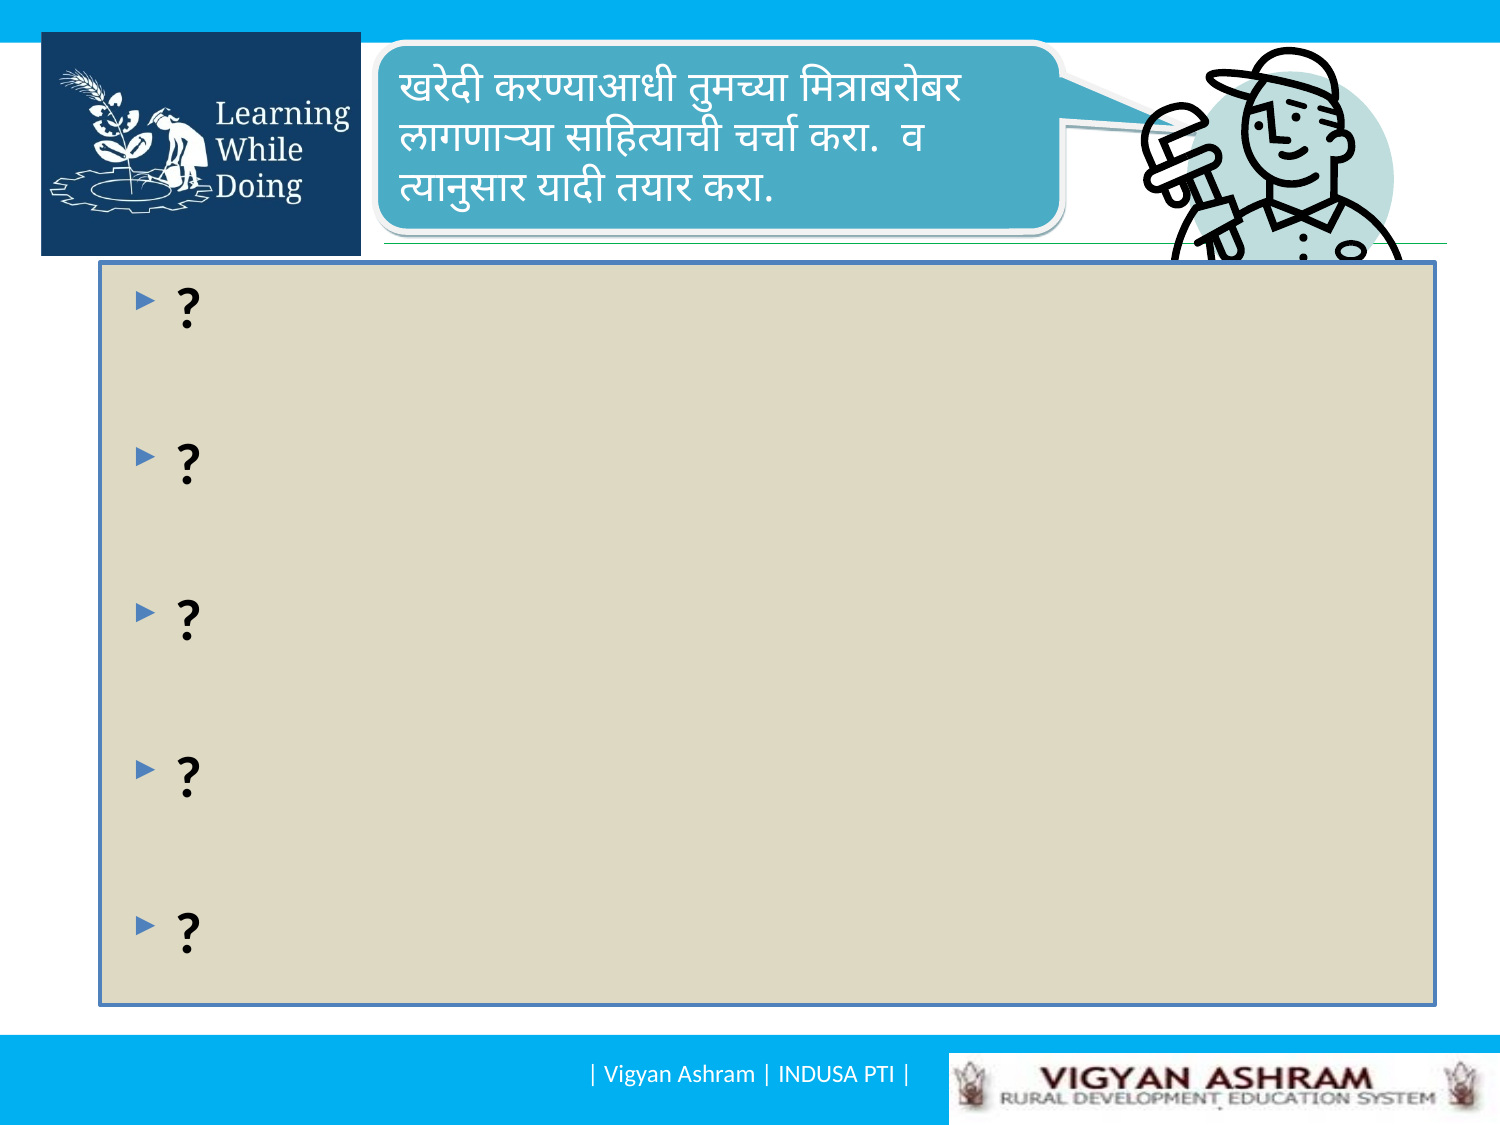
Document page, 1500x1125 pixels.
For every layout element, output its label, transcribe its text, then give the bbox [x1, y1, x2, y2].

text_box ? ? ? ? ? [98, 260, 1437, 1007]
text_box [1411, 243, 1439, 986]
picture [950, 1054, 1500, 1125]
slide_number 3 [1128, 1045, 1478, 1051]
footer | Vigyan Ashram | INDUSA PTI | [512, 1042, 988, 1103]
picture [41, 33, 361, 256]
text_box [88, 243, 1134, 275]
text_box खरेदी करण्याआधी तुमच्या मित्राबरोबर लागणाऱ्या साहित्याची चर्चा करा. व त्यानुसार यादी तयार करा. [374, 42, 1134, 232]
picture [1139, 43, 1407, 288]
list किंमत टिकाऊपणा: सहजपणे तुटू शकतात?( – जर नसतील तर ते टिकाऊ आहेत) कार्यक्षमता: सहजपणे बांधकामासाठी वापरता येण्याजोगे आहेत का? (हलके, छोटे, लवचिक आणि ठेवण्यासाठी कमी वेळ लागेल?) सातत्य: जास्त काळासाठी उपयोगात येतील का? (किंवा बदलावे लागतील का / खूप जास्त खर्चिक आहेत का?) देखभाल: देखभाल व दुरुस्ती करण्यासाठी सोपे आहेत का? [87, 275, 1438, 1018]
